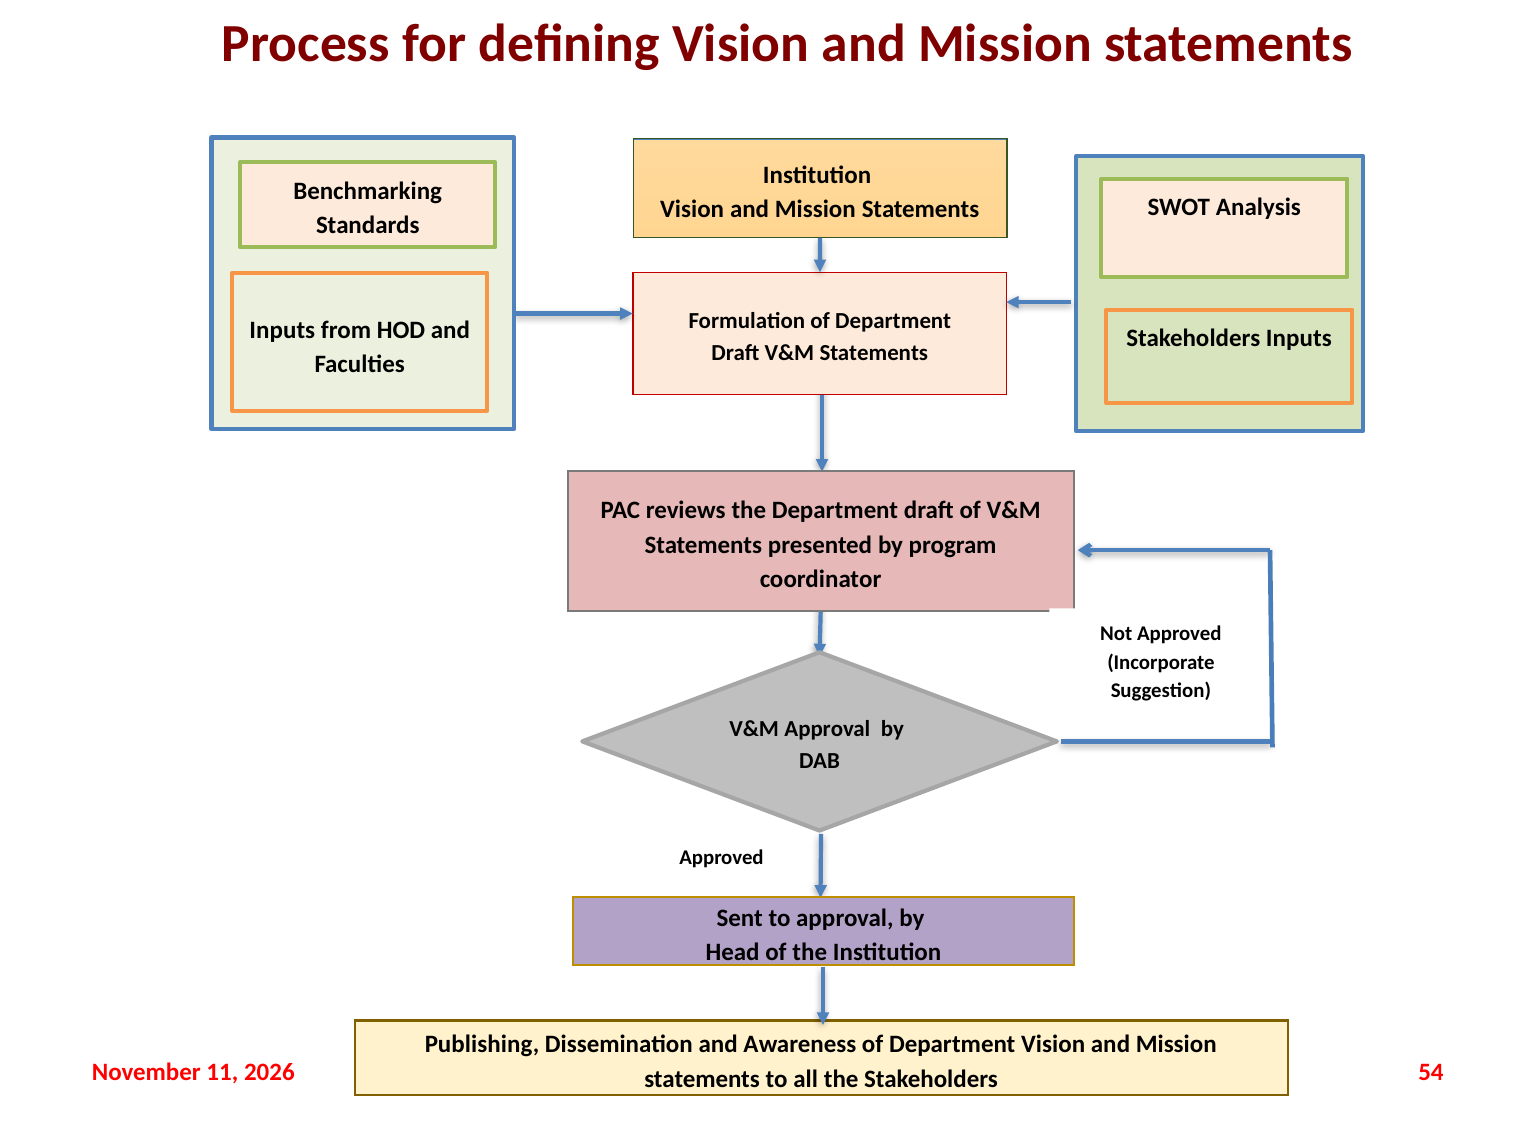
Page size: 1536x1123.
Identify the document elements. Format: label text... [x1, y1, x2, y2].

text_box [1076, 155, 1364, 432]
text_box Formulation of Department Draft V&M Statements [633, 272, 1007, 395]
text_box Not Approved (Incorporate Suggestion) [1049, 608, 1269, 705]
text_box Publishing, Dissemination and Awareness of Department Vision and Mission statements to all the Stakeholders [355, 1020, 1288, 1096]
title Process for defining Vision and Mission statements [39, 0, 1536, 80]
text_box V&M Approval by DAB [580, 652, 1058, 833]
text_box Approved [632, 832, 811, 861]
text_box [211, 137, 515, 430]
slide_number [76, 1040, 436, 1100]
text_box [1172, 647, 1371, 651]
text_box Institution Vision and Mission Statements [633, 138, 1008, 238]
footer MED BGSIT [524, 1096, 1011, 1100]
slide_number 54 [1100, 1040, 1459, 1100]
text_box Sent to approval, by Head of the Institution [573, 896, 1074, 966]
text_box PAC reviews the Department draft of V&M Statements presented by program coordinator [567, 470, 1075, 612]
